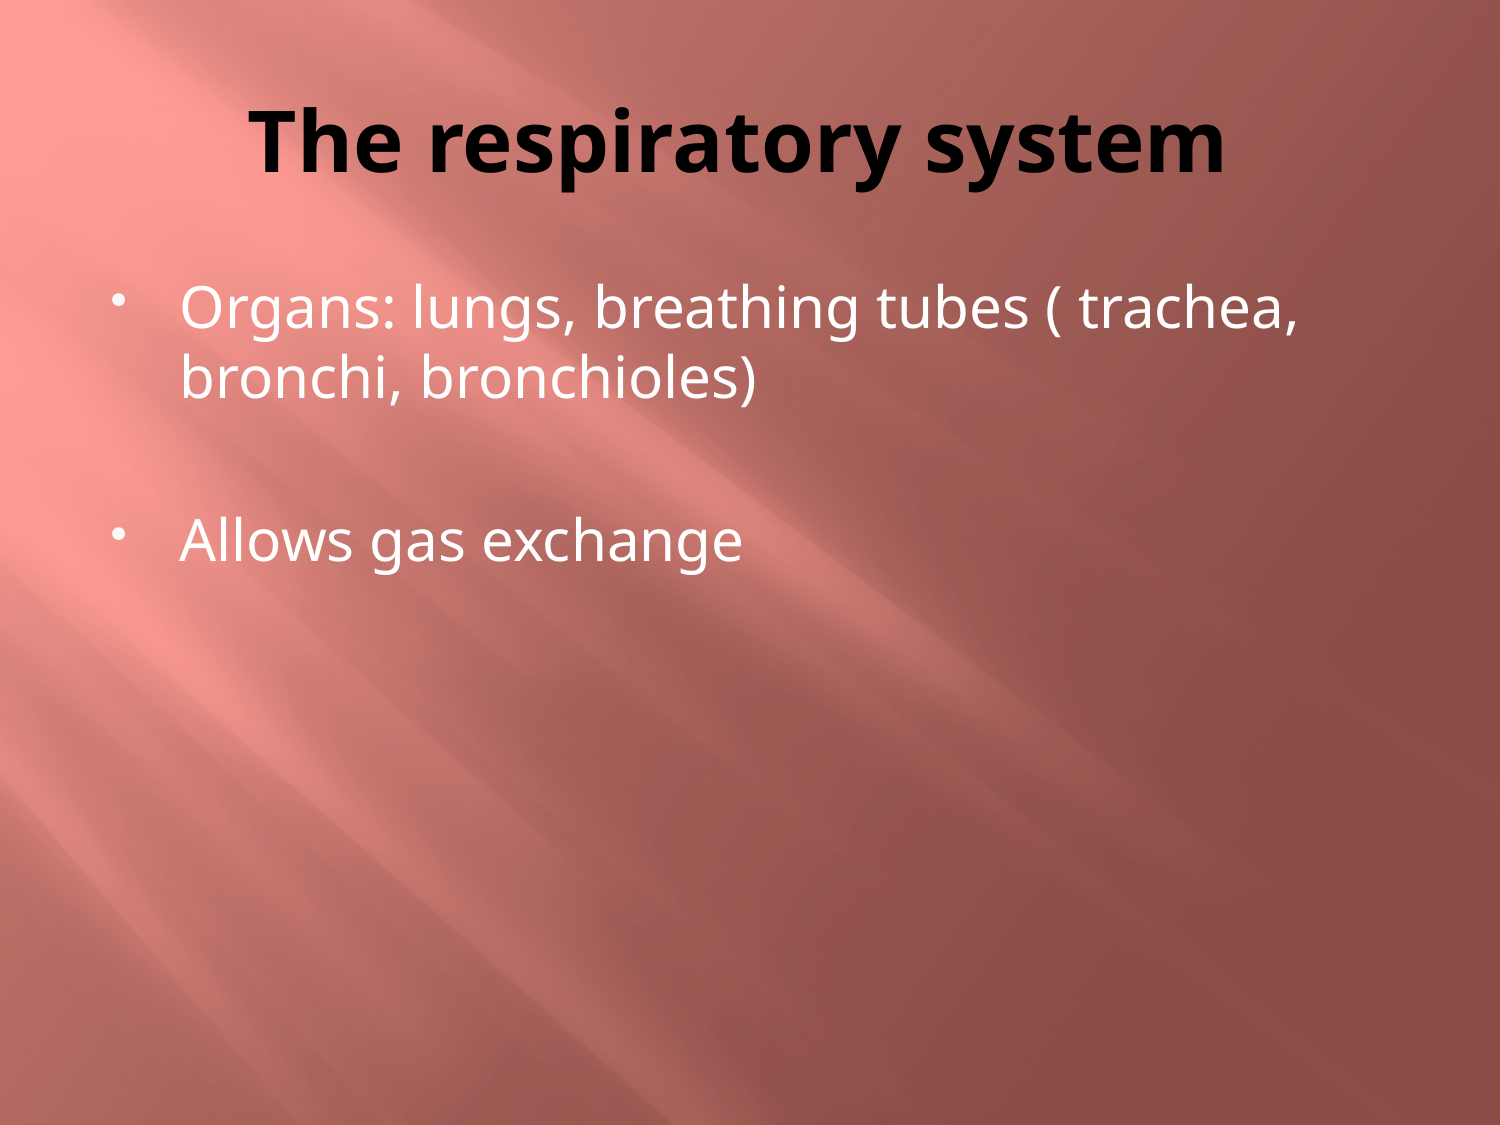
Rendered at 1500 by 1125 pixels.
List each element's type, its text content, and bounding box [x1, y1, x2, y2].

list Organs: lungs, breathing tubes ( trachea, bronchi, bronchioles) Allows gas exchange [75, 262, 1425, 1035]
title The respiratory system [75, 45, 1425, 233]
